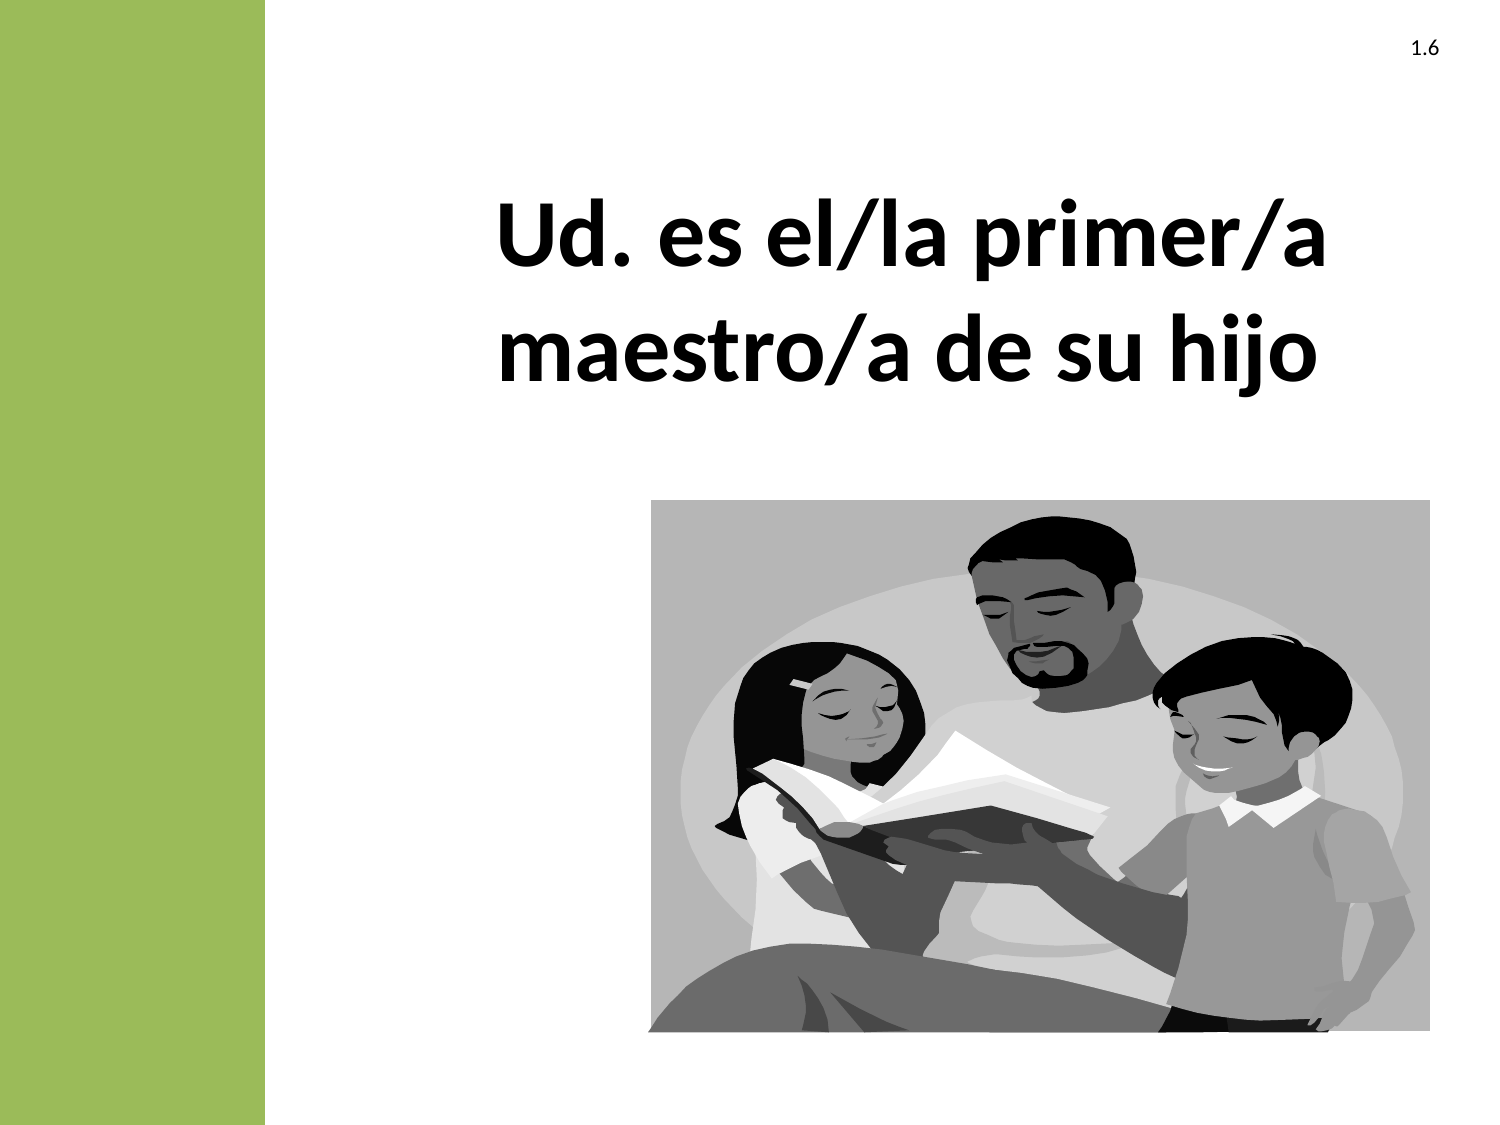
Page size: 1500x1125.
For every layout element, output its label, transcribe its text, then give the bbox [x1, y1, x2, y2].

text_box 1.6 [1387, 24, 1463, 68]
picture [647, 499, 1431, 1033]
text_box [0, 0, 265, 1125]
list Ud. es el/la primer/a maestro/a de su hijo [399, 162, 1425, 413]
